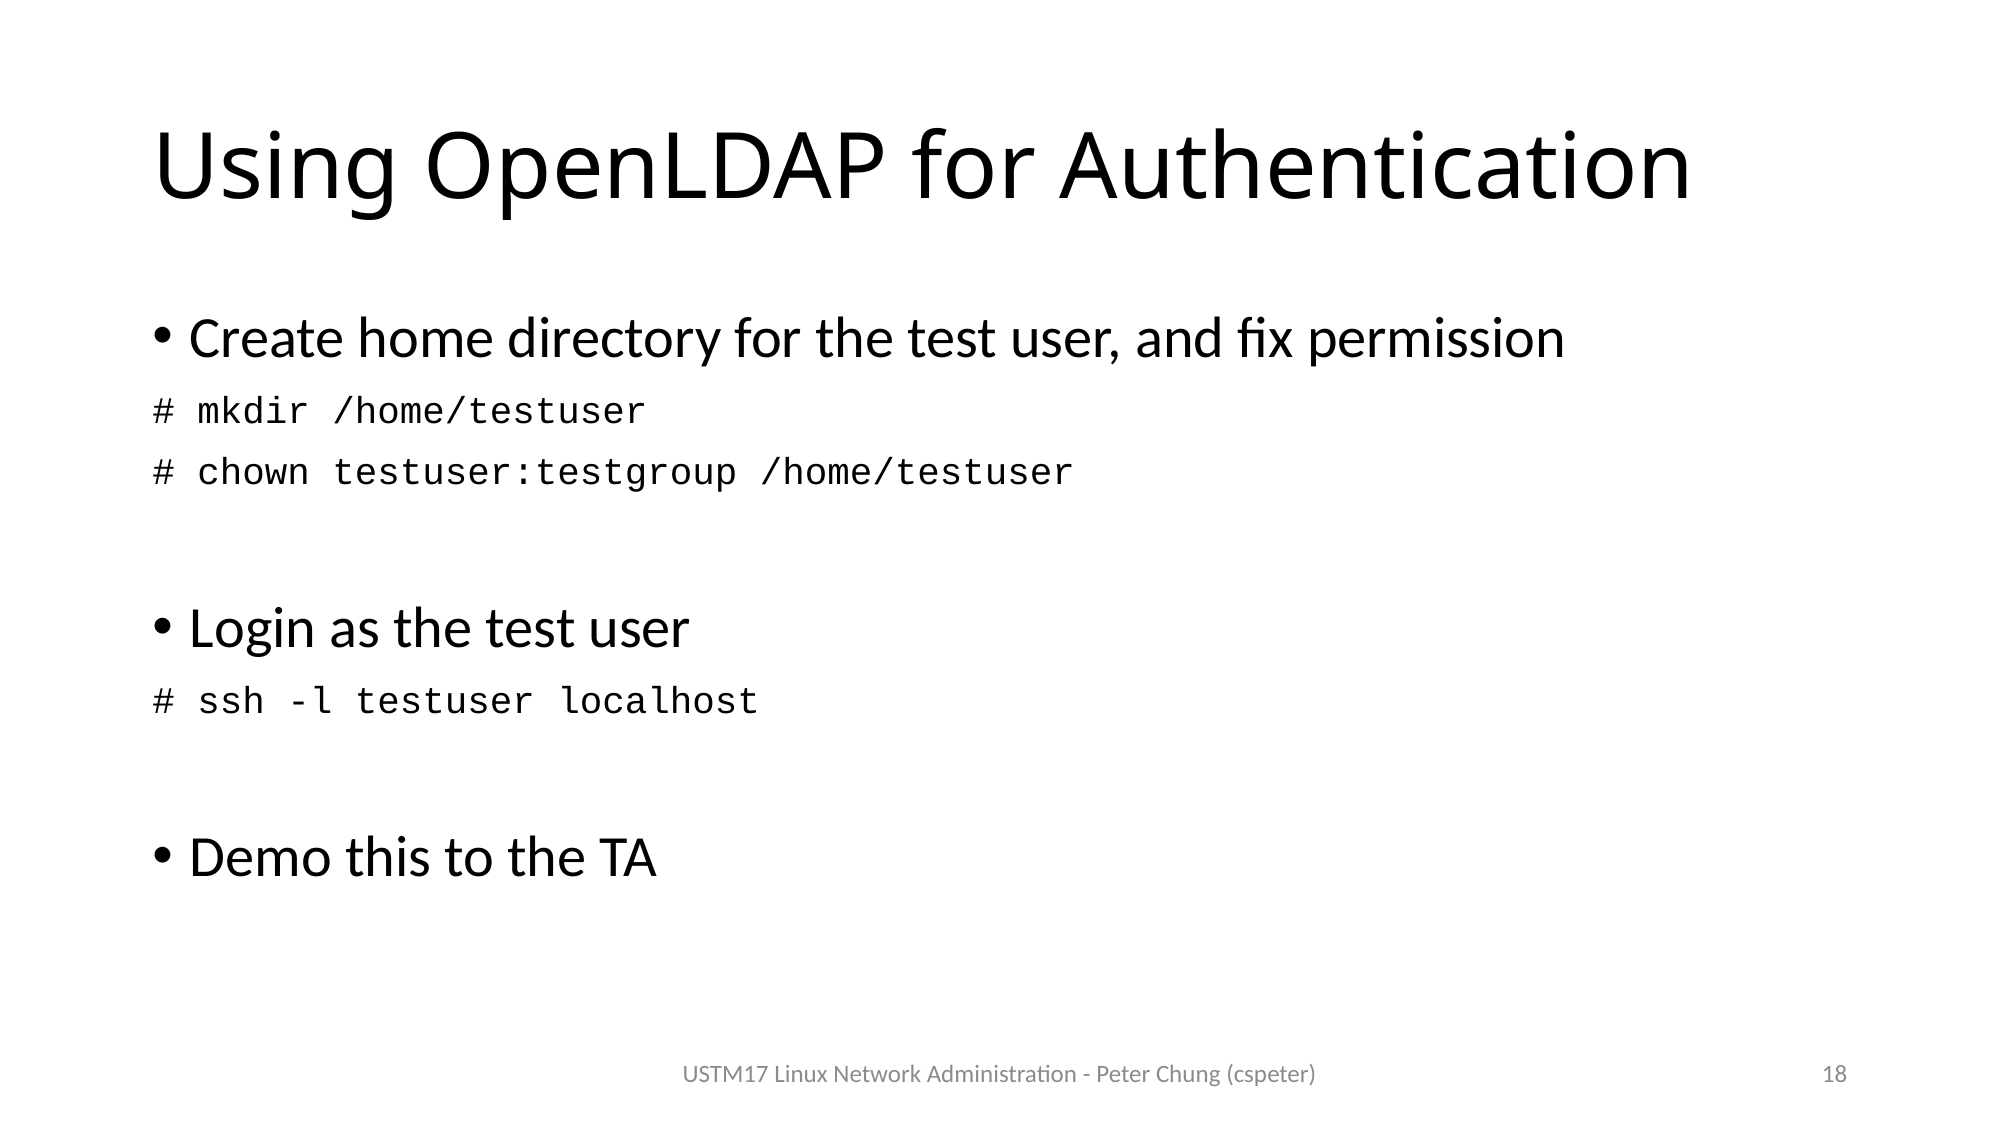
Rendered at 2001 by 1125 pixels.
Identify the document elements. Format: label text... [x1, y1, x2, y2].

title Using OpenLDAP for Authentication [137, 59, 1863, 278]
slide_number 18 [1412, 1042, 1863, 1103]
list Create home directory for the test user, and fix permission # mkdir /home/testuser # chown testuser:testgroup /home/testuser Login as the test user # ssh -l testuser localhost Demo this to the TA [137, 299, 1863, 1014]
footer USTM17 Linux Network Administration - Peter Chung (cspeter) [662, 1042, 1338, 1103]
